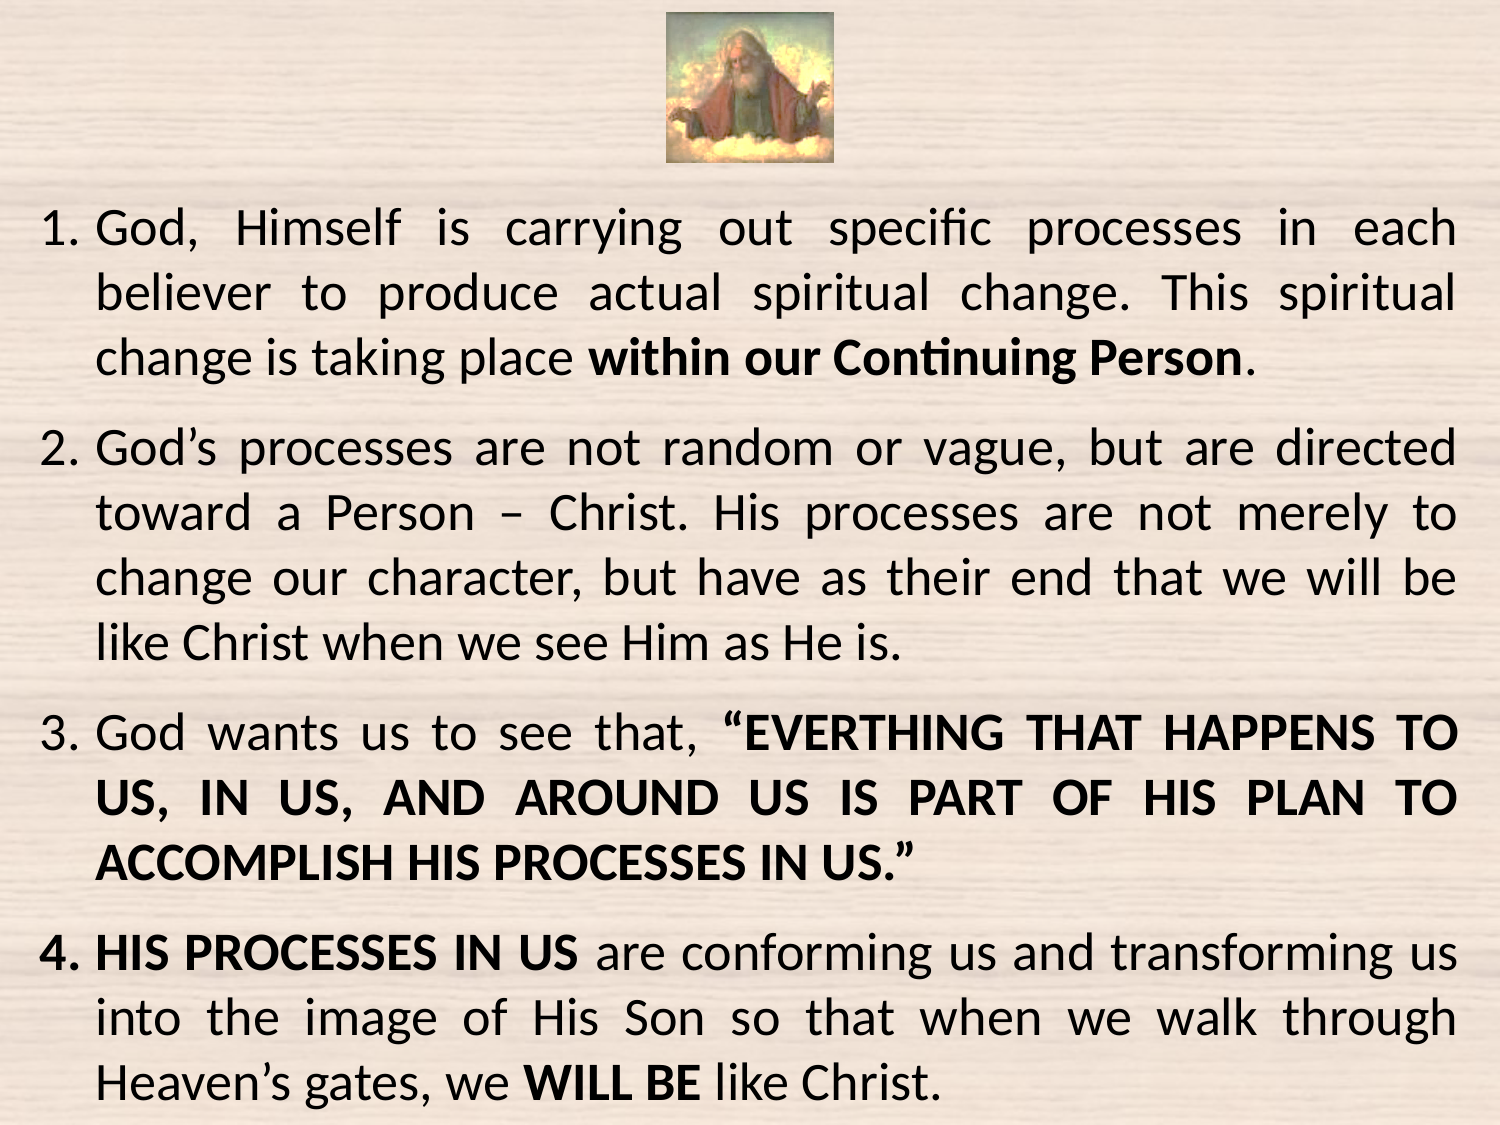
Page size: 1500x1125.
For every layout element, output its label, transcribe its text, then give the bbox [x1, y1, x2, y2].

text_box God, Himself is carrying out specific processes in each believer to produce actual spiritual change. This spiritual change is taking place within our Continuing Person. God’s processes are not random or vague, but are directed toward a Person – Christ. His processes are not merely to change our character, but have as their end that we will be like Christ when we see Him as He is. God wants us to see that, “EVERTHING THAT HAPPENS TO US, IN US, AND AROUND US IS PART OF HIS PLAN TO ACCOMPLISH HIS PROCESSES IN US.” HIS PROCESSES IN US are conforming us and transforming us into the image of His Son so that when we walk through Heaven’s gates, we WILL BE like Christ. [24, 184, 1475, 1119]
picture [666, 12, 834, 163]
